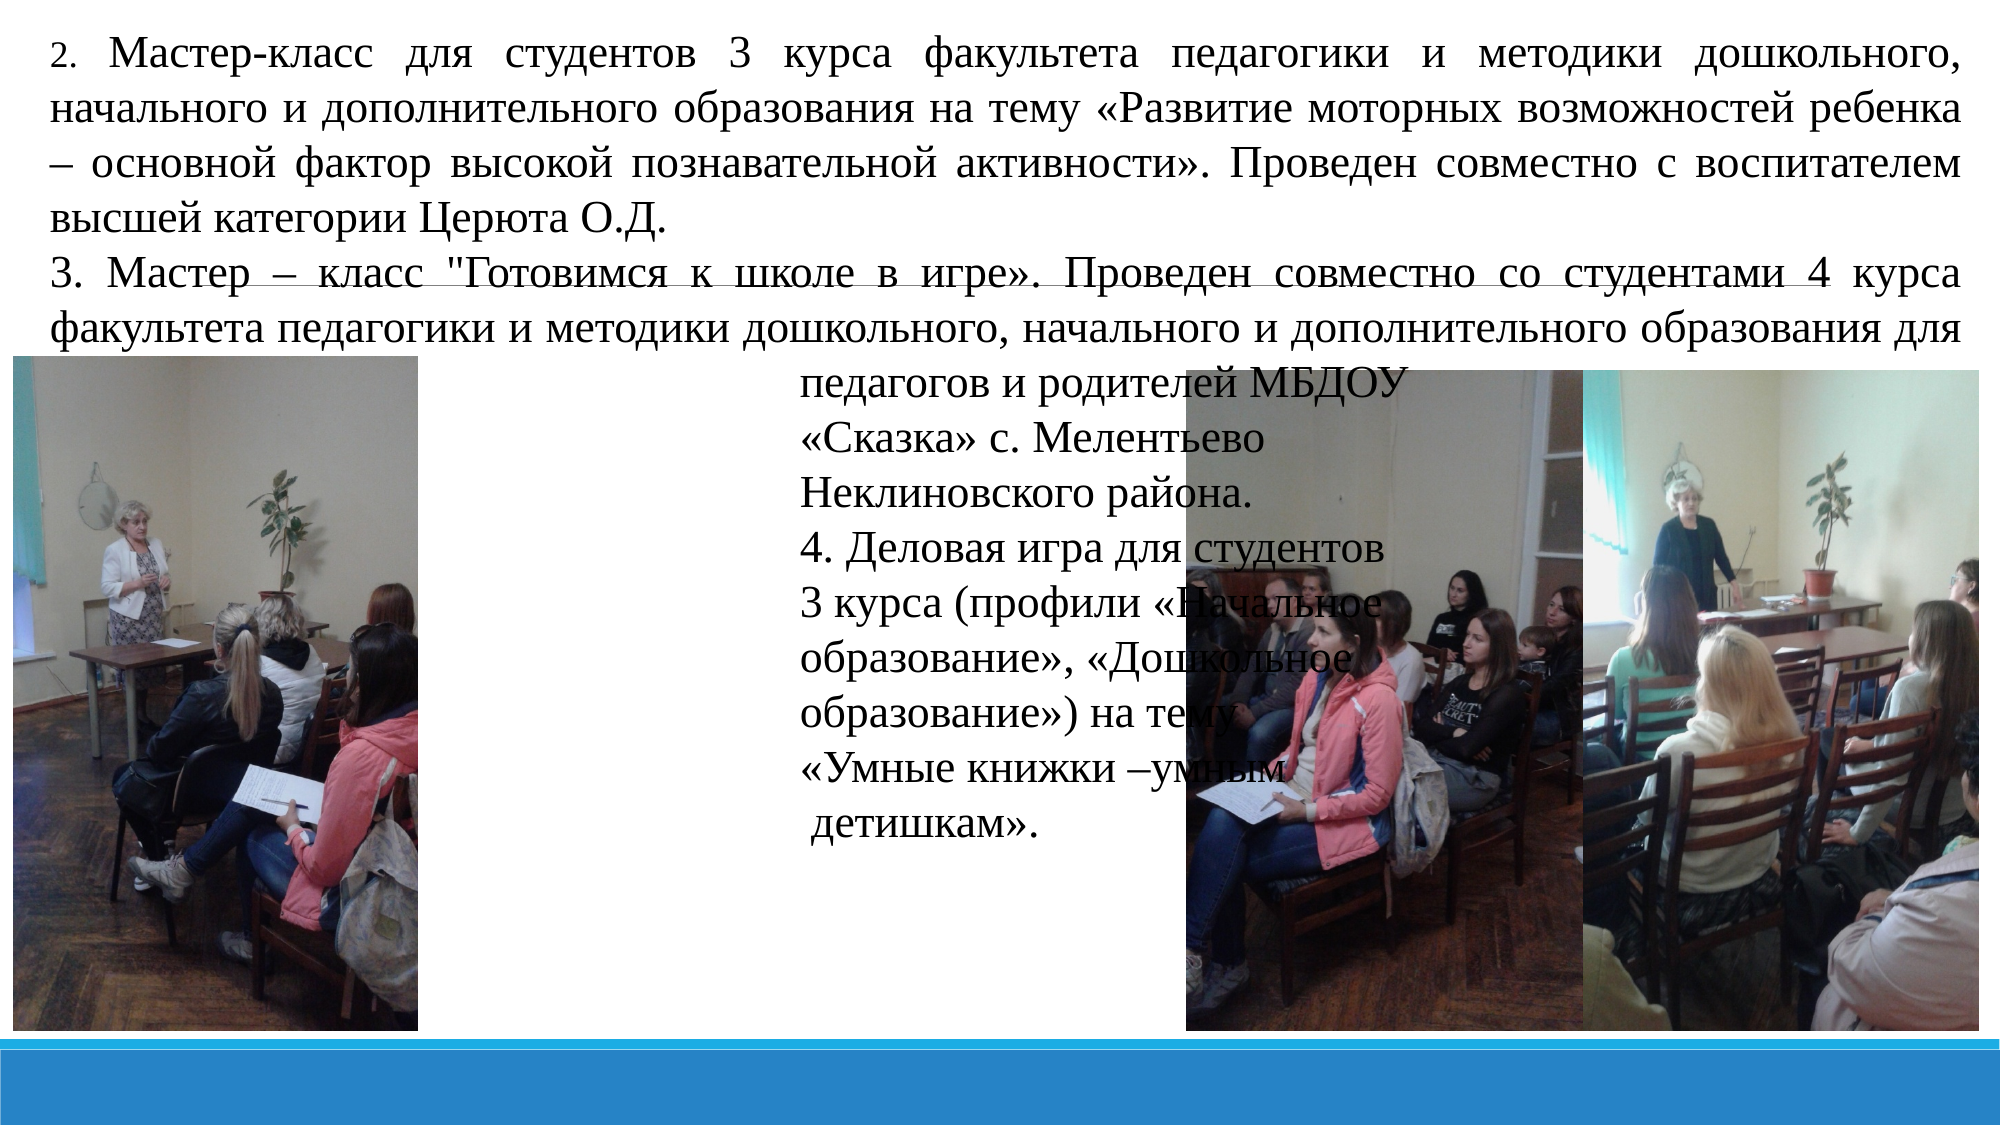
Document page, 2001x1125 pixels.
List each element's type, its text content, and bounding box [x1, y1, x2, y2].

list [1589, 370, 1979, 1032]
picture [13, 356, 419, 1032]
text_box 2. Мастер-класс для студентов 3 курса факультета педагогики и методики дошкольного, начального и дополнительного образования на тему «Развитие моторных возможностей ребенка – основной фактор высокой познавательной активности». Проведен совместно с воспитателем высшей категории Церюта О.Д. 3. Мастер – класс "Готовимся к школе в игре». Проведен совместно со студентами 4 курса факультета педагогики и методики дошкольного, начального и дополнительного образования для педагогов и родителей МБДОУ «Сказка» с. Мелентьево Неклиновского района. 4. Деловая игра для студентов 3 курса (профили «Начальное образование», «Дошкольное образование») на тему «Умные книжки –умным детишкам». [35, 14, 1979, 855]
picture [1185, 370, 1583, 1032]
